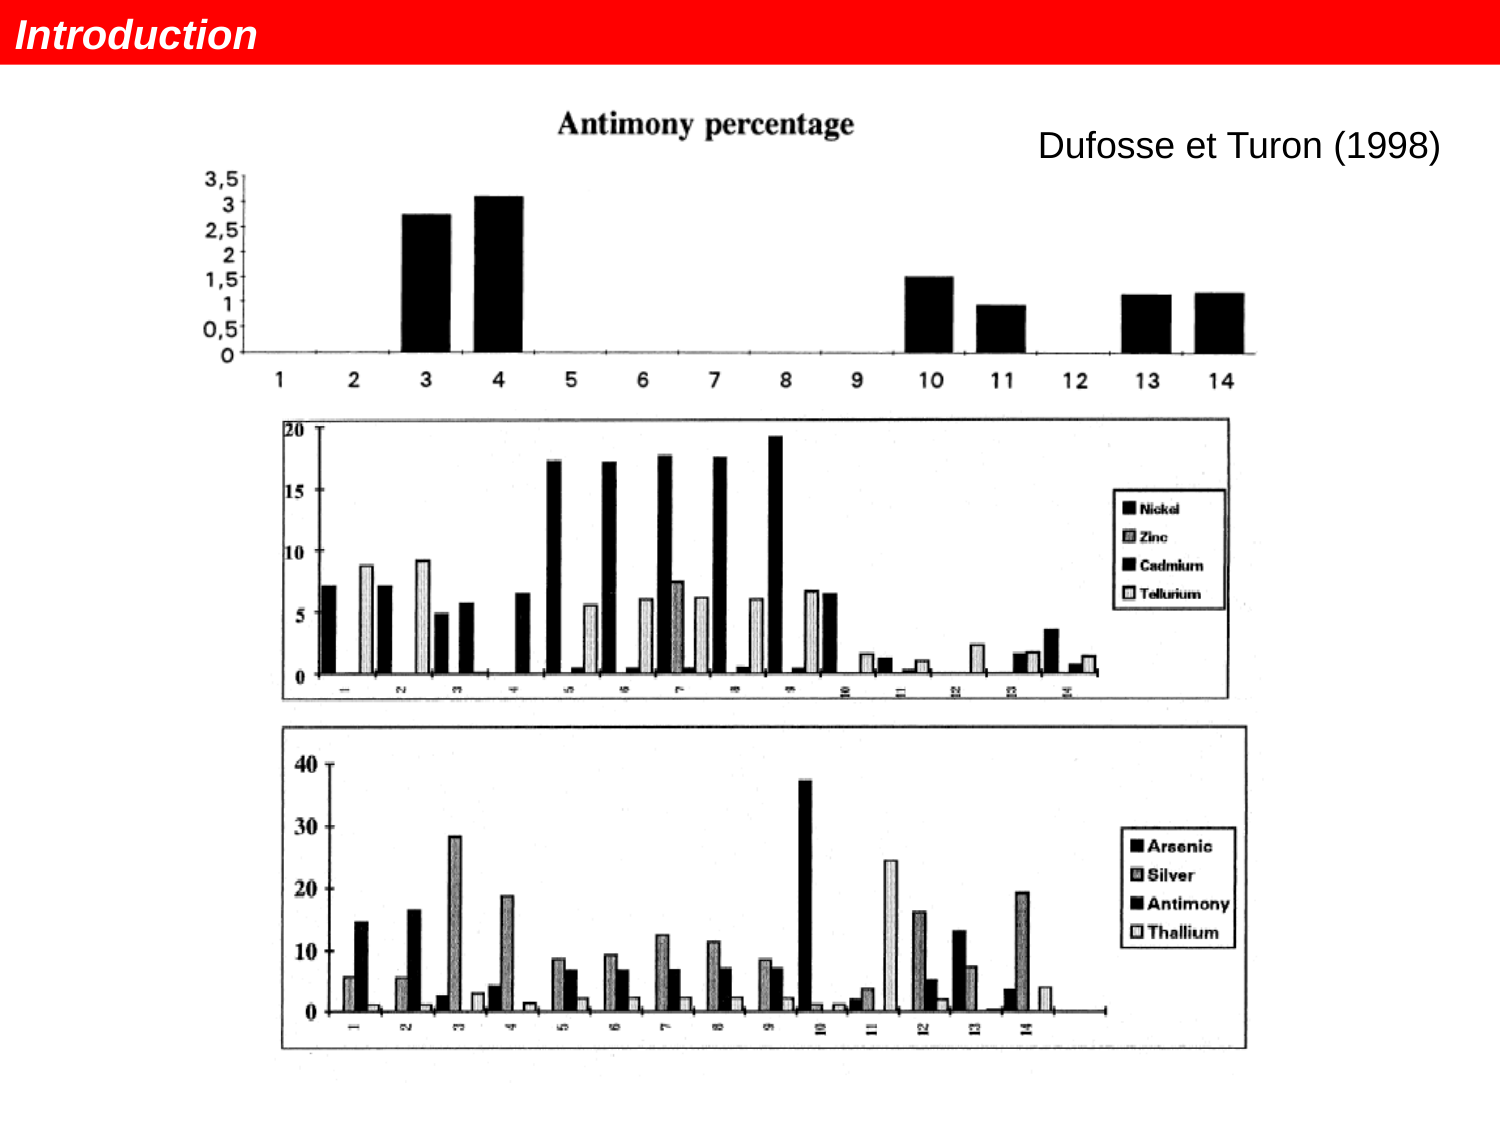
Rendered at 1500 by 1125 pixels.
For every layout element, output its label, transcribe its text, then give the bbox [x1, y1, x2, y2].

picture [170, 54, 1297, 1083]
text_box Introduction [0, 0, 1500, 65]
text_box Dufosse et Turon (1998) [1296, 113, 1457, 174]
